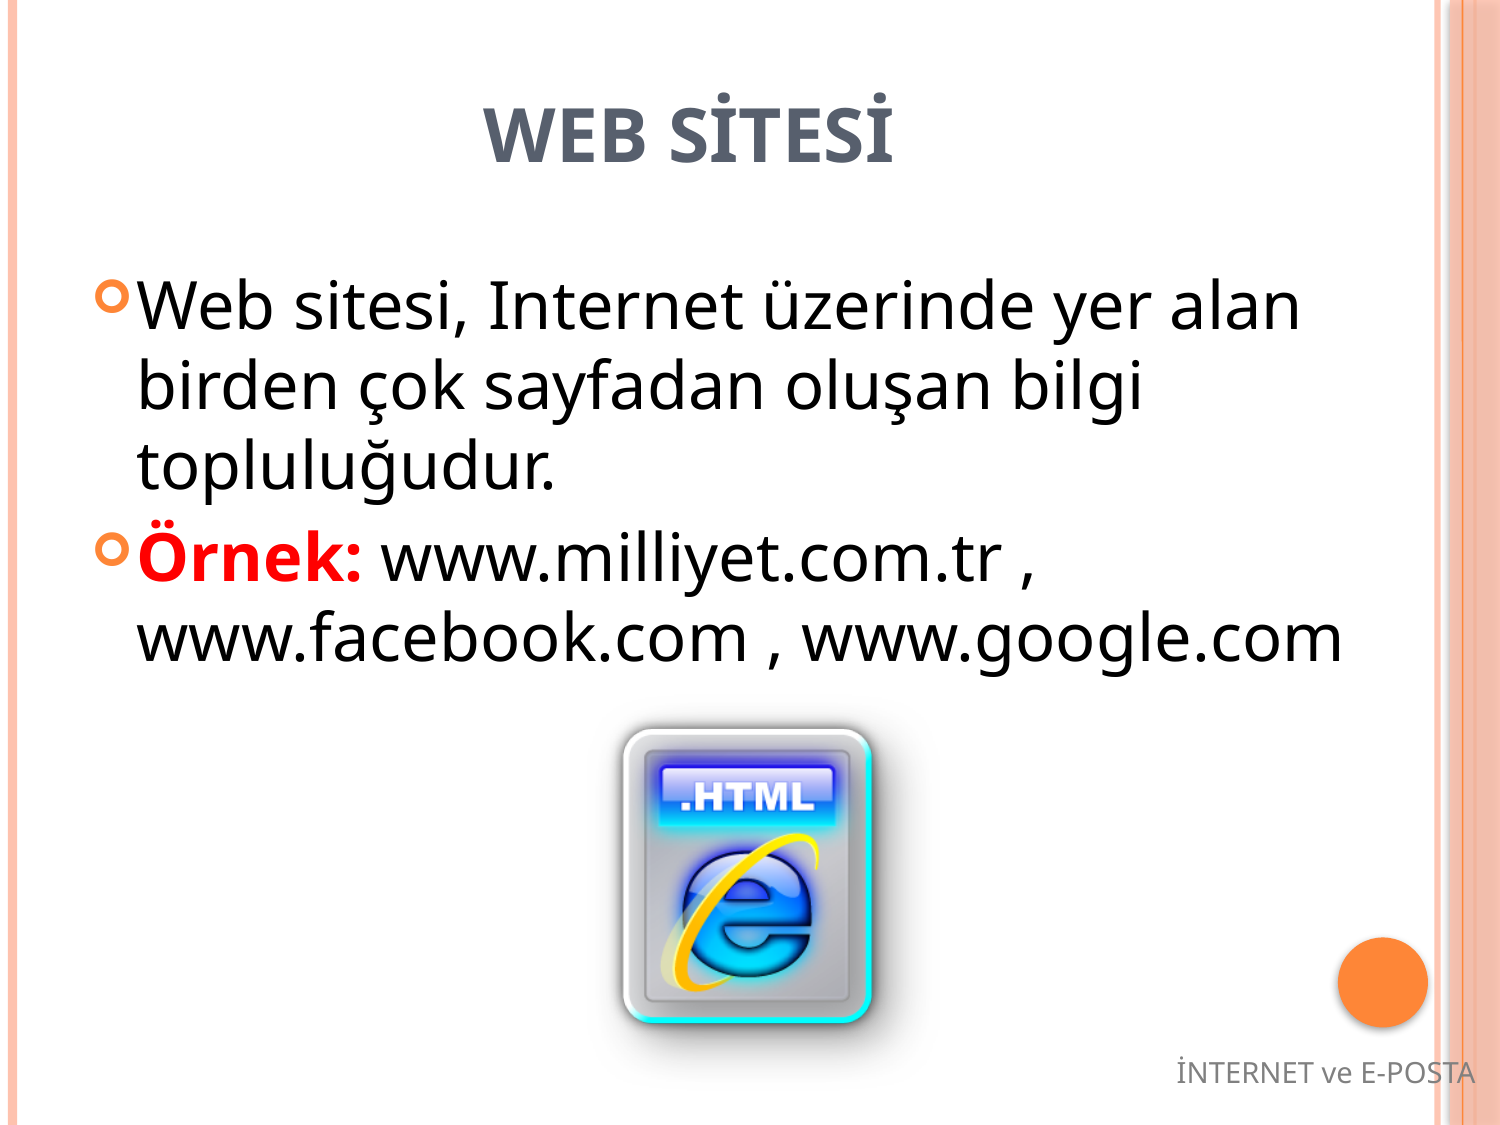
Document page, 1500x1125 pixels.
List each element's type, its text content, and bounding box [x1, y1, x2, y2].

title WEB SİTESİ [76, 78, 1302, 185]
list Web sitesi, Internet üzerinde yer alan birden çok sayfadan oluşan bilgi topluluğudur. Örnek: www.milliyet.com.tr , www.facebook.com , www.google.com [76, 255, 1414, 882]
picture [584, 712, 912, 1040]
text_box İNTERNET ve E-POSTA [1161, 1046, 1491, 1097]
